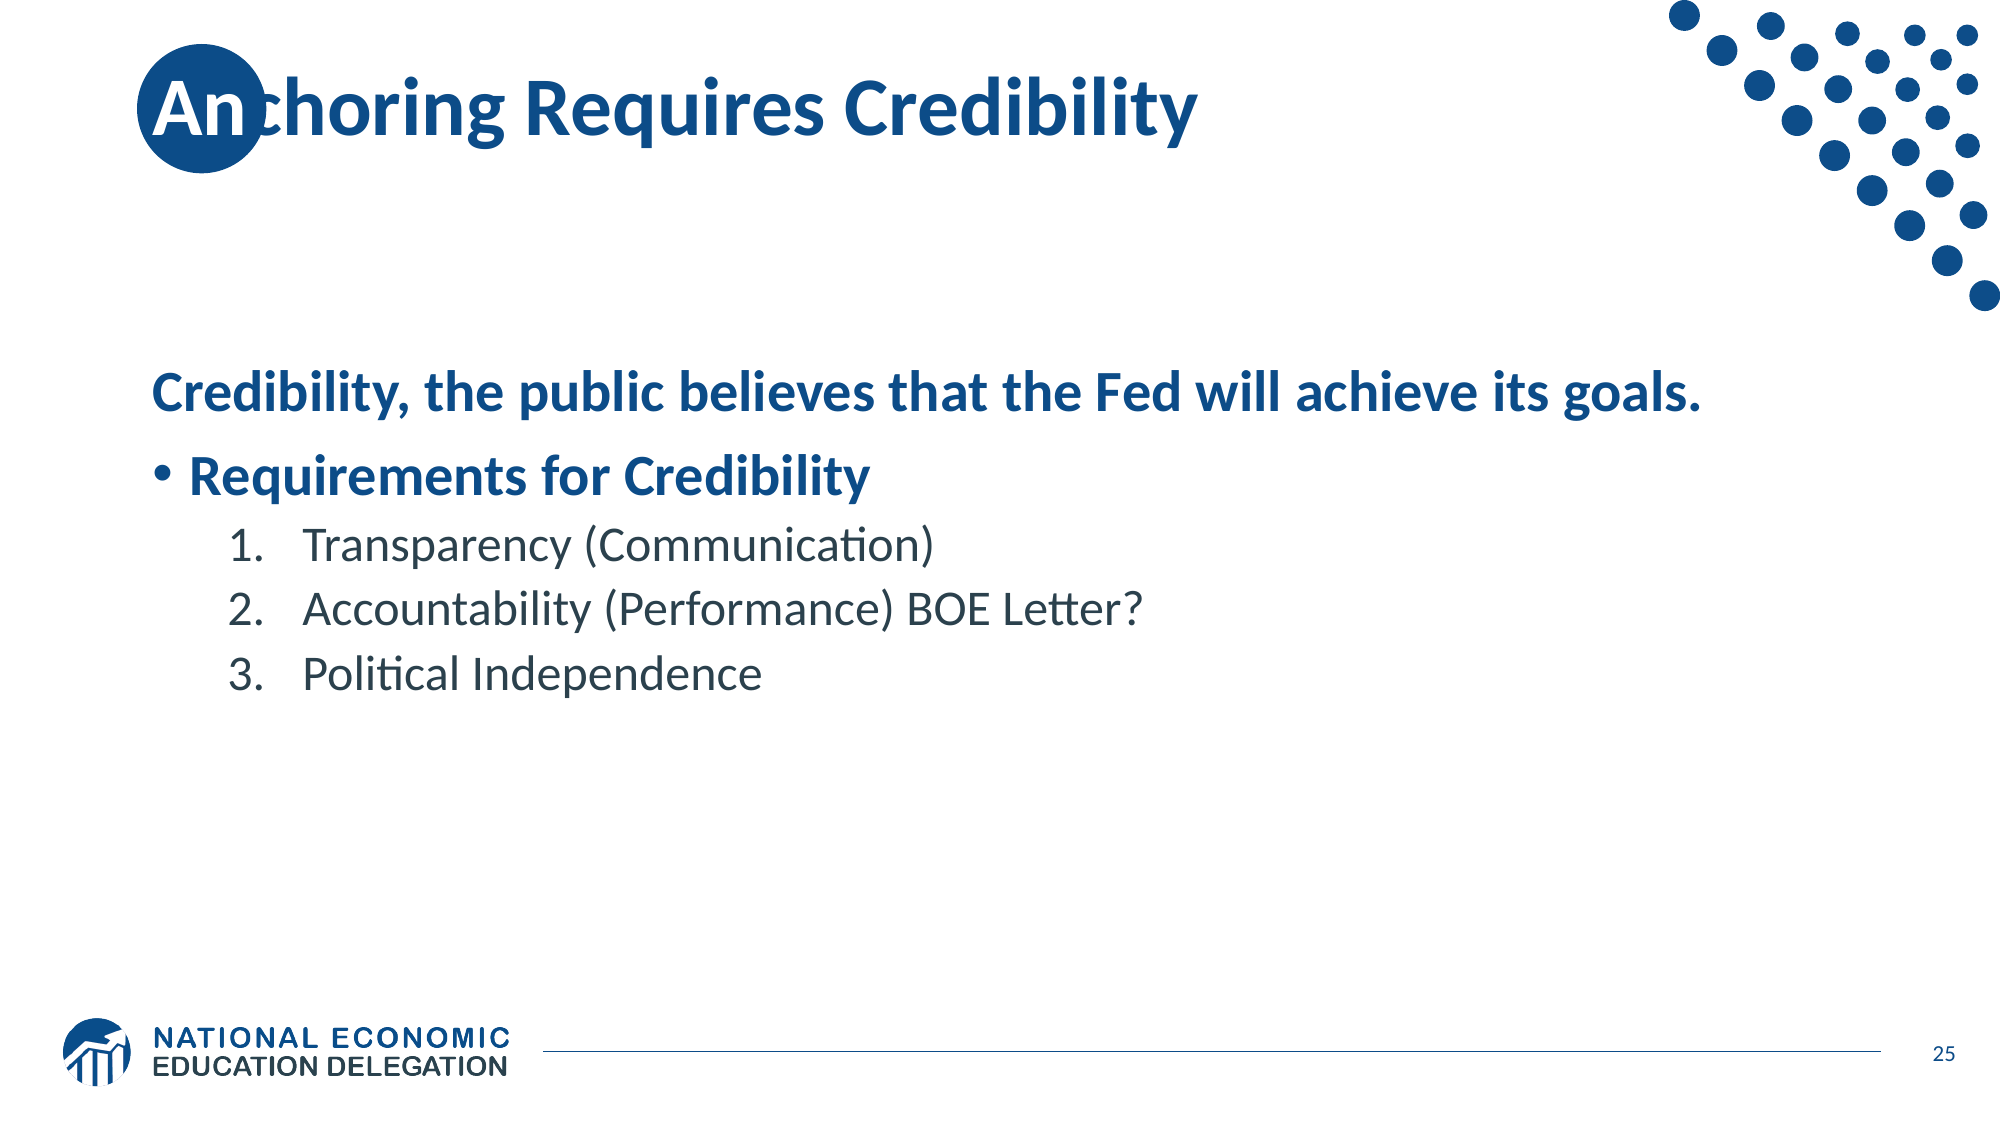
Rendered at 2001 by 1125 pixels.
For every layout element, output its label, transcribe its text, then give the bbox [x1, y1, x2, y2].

picture [55, 1013, 520, 1091]
slide_number 25 [1521, 1022, 1972, 1082]
list Credibility, the public believes that the Fed will achieve its goals. Requirements for Credibility Transparency (Communication) Accountability (Performance) BOE Letter? Political Independence [137, 257, 1863, 972]
title Anchoring Requires Credibility [137, 0, 1863, 218]
